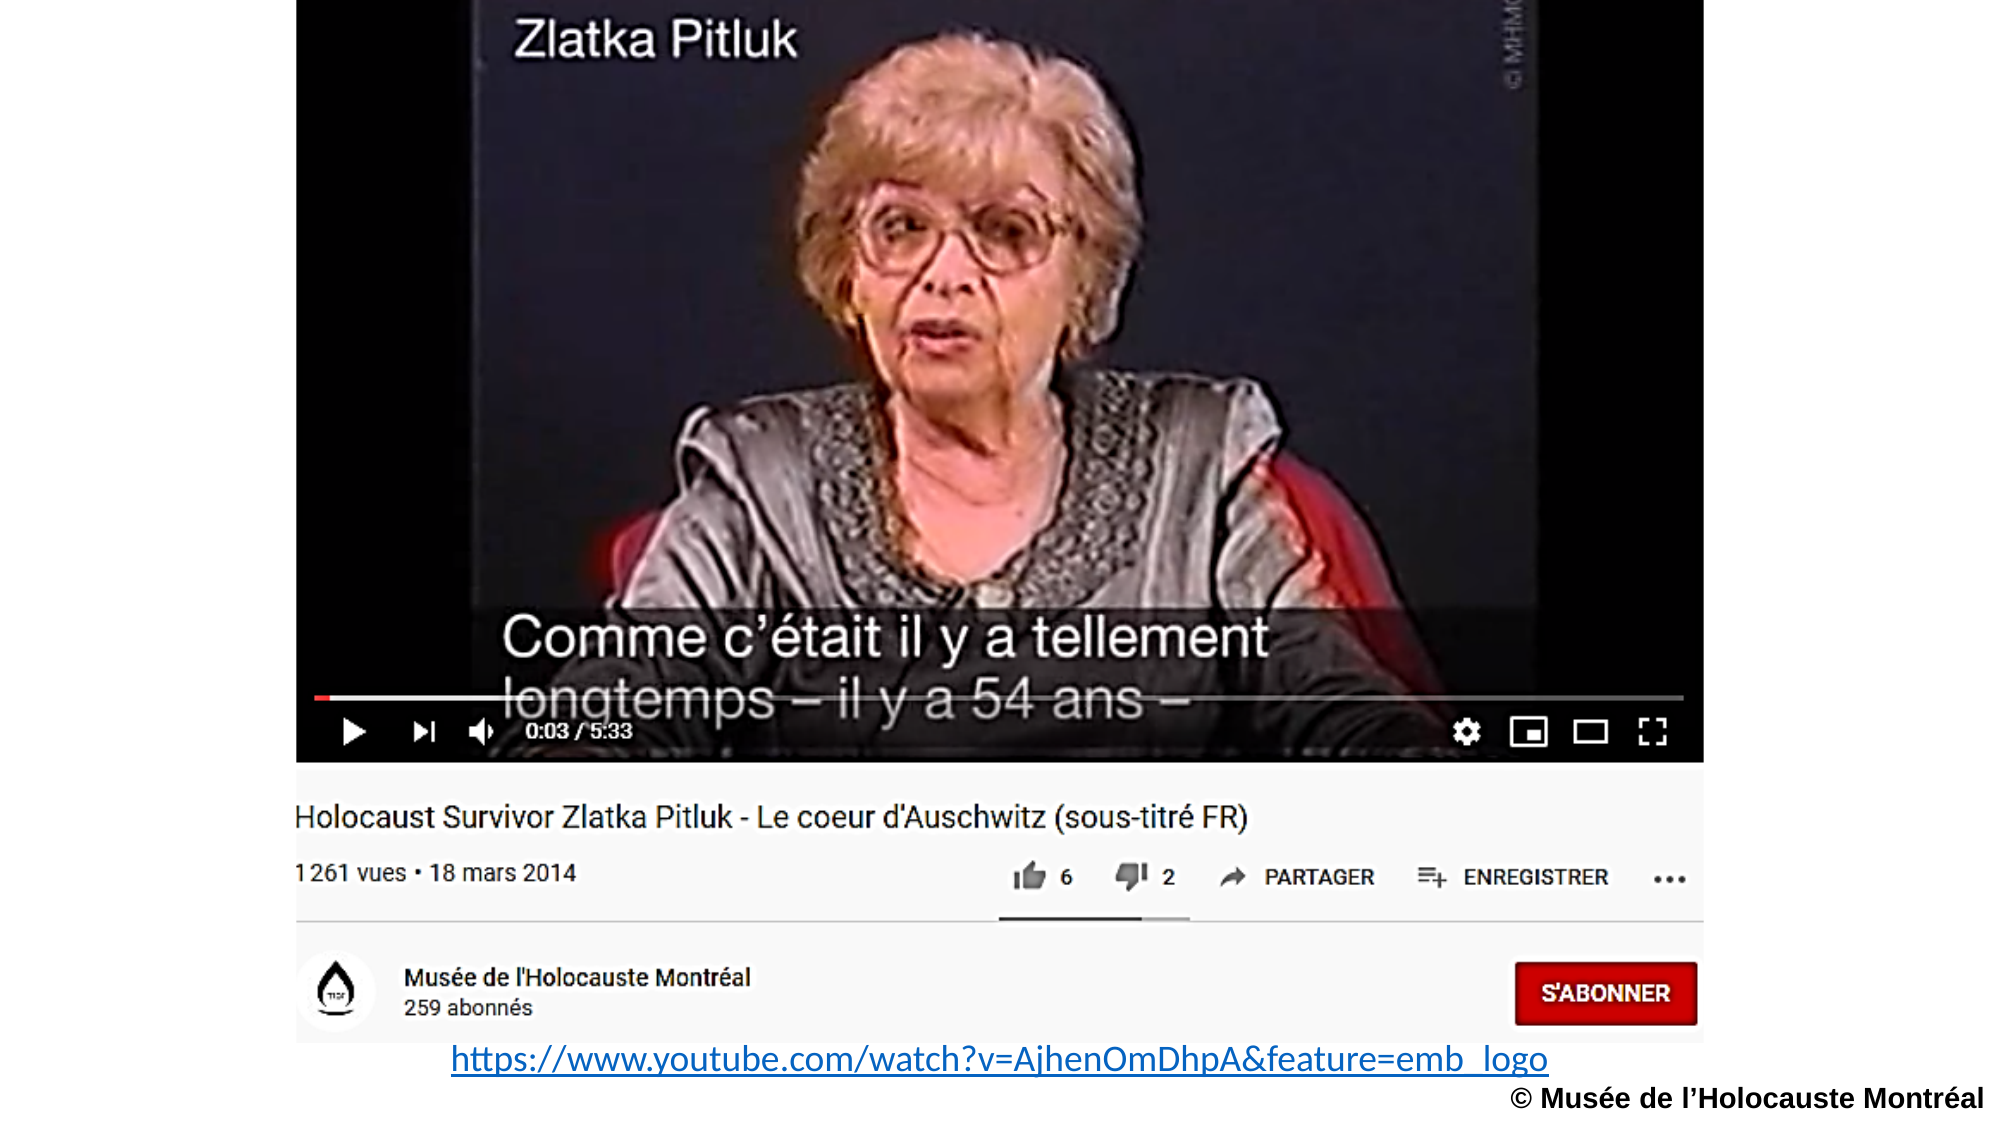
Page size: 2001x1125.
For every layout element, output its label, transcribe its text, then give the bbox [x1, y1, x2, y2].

text_box © Musée de l’Holocauste Montréal [1495, 1071, 2000, 1122]
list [296, 0, 1704, 1043]
text_box https://www.youtube.com/watch?v=AjhenOmDhpA&feature=emb_logo [419, 1043, 1581, 1087]
